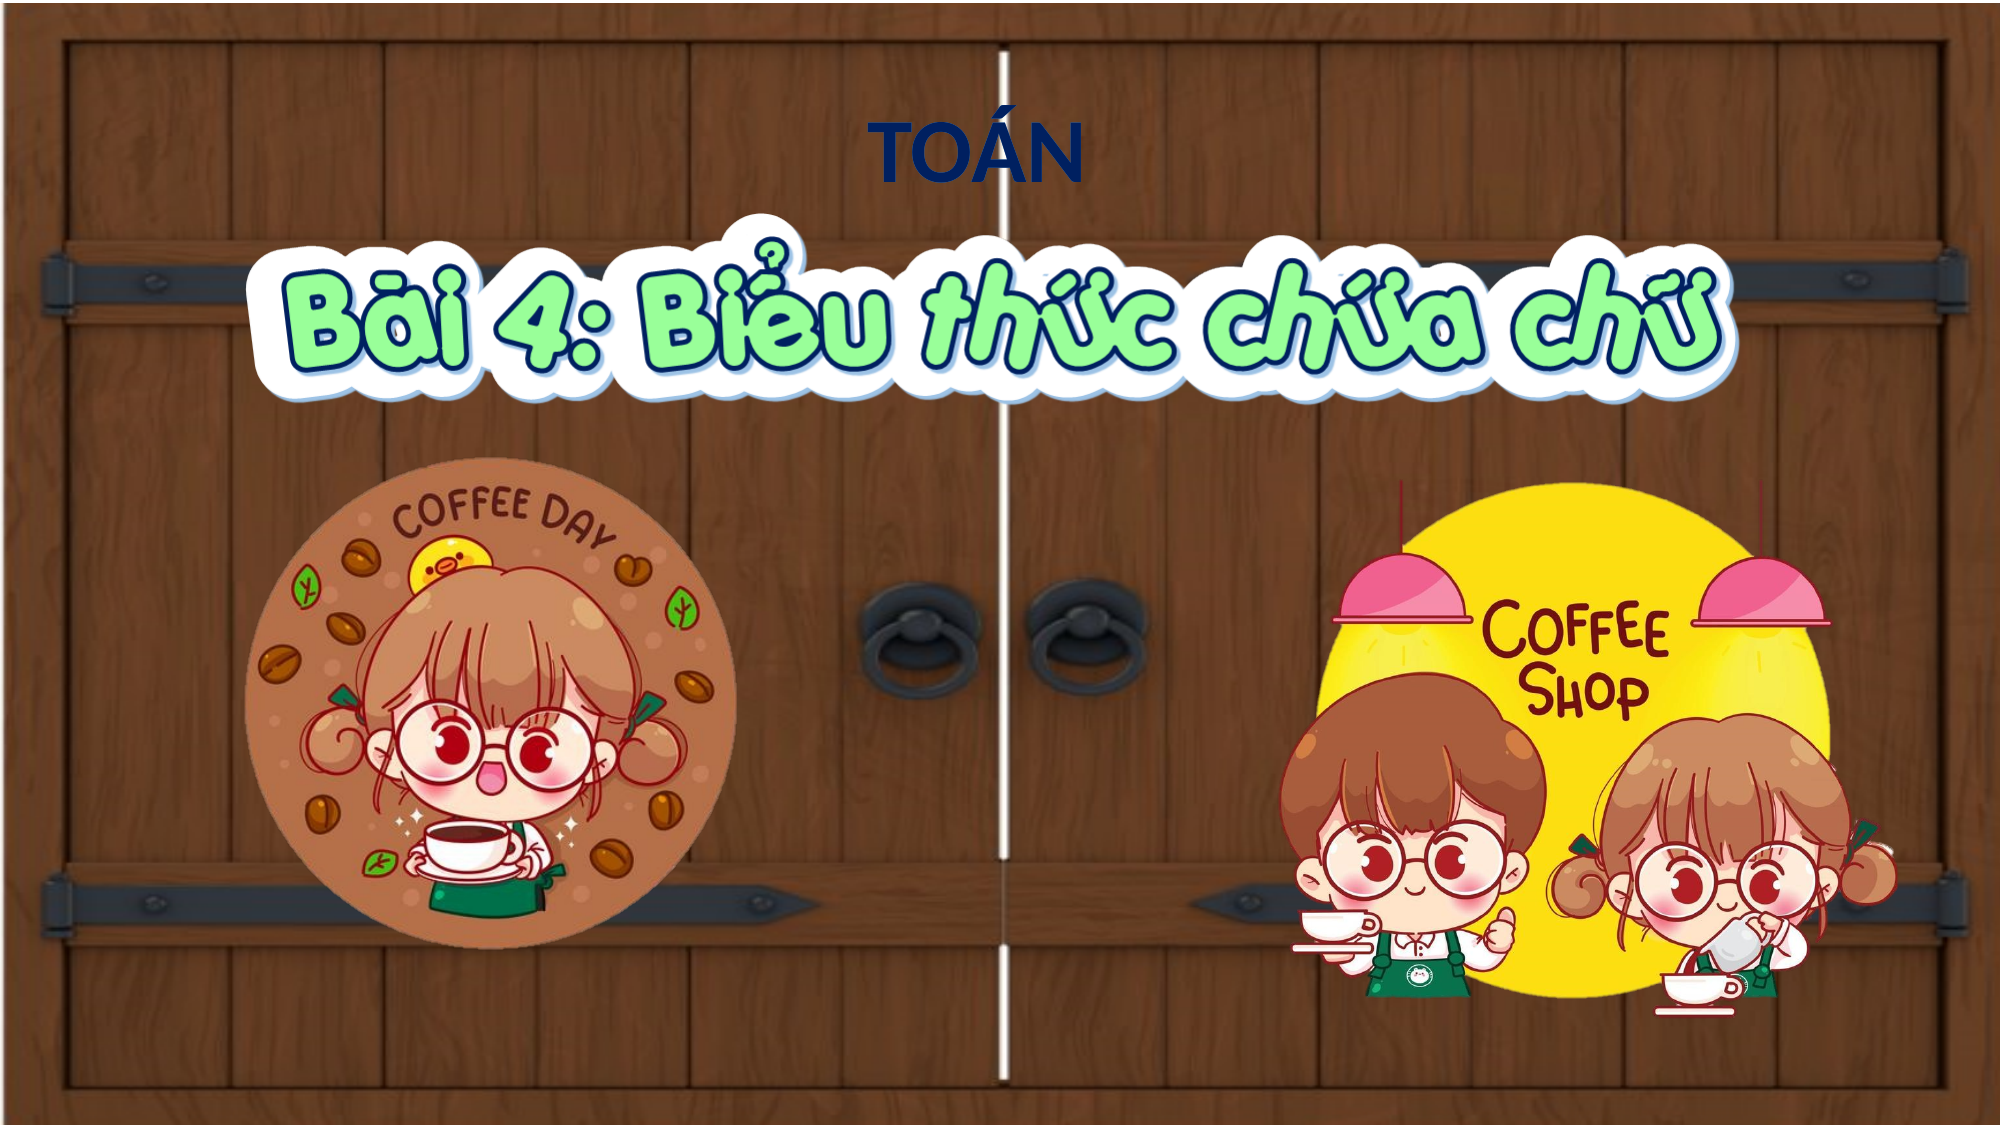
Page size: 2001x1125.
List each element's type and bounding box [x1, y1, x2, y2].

text_box [791, 83, 1164, 210]
picture [131, 415, 853, 992]
picture [1181, 416, 1978, 1054]
picture [181, 210, 1819, 407]
text_box [0, 3, 2000, 1125]
